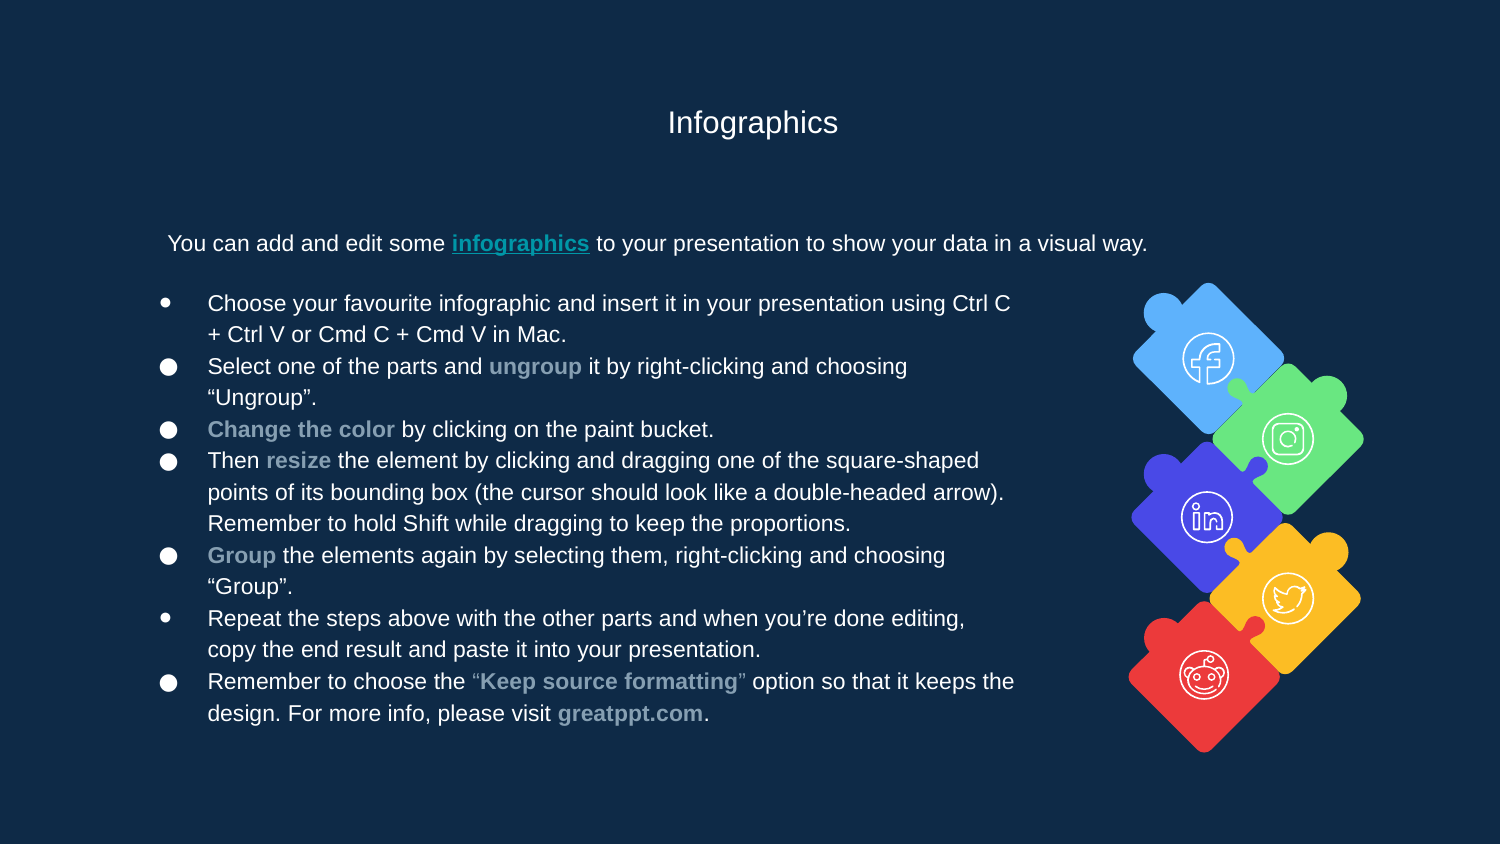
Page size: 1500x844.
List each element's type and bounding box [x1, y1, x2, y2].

text_box [1127, 282, 1365, 753]
text_box [117, 269, 1032, 750]
title [175, 87, 1332, 167]
list [133, 209, 1279, 262]
